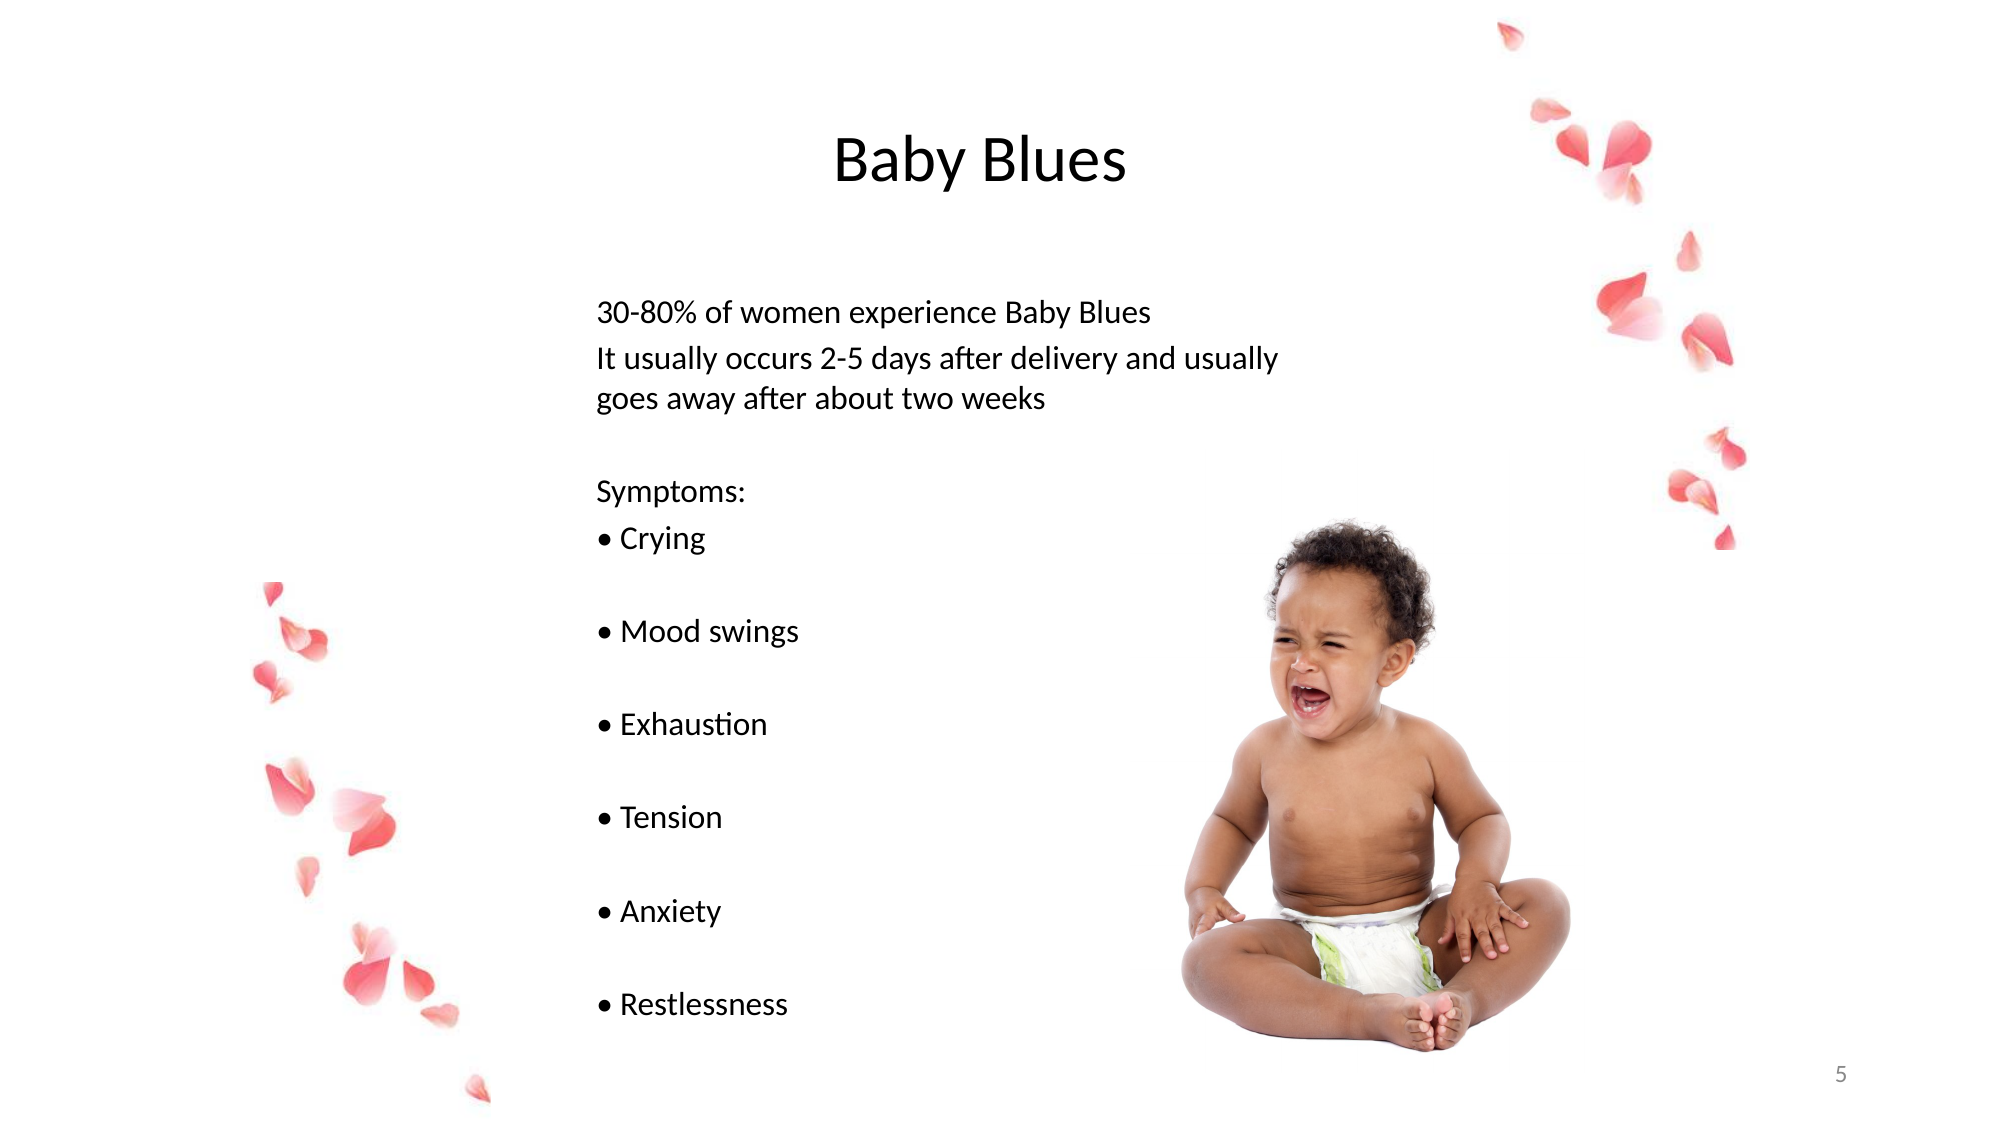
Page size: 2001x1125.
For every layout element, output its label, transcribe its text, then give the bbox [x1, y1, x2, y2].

slide_number 5 [1412, 1042, 1863, 1103]
picture [249, 582, 491, 1125]
text_box 30-80% of women experience Baby Blues It usually occurs 2-5 days after delivery and usually goes away after about two weeks Symptoms: • Crying • Mood swings • Exhaustion • Tension • Anxiety • Restlessness [581, 235, 1322, 1030]
text_box Baby Blues [467, 107, 1497, 203]
picture [1130, 0, 1750, 1073]
